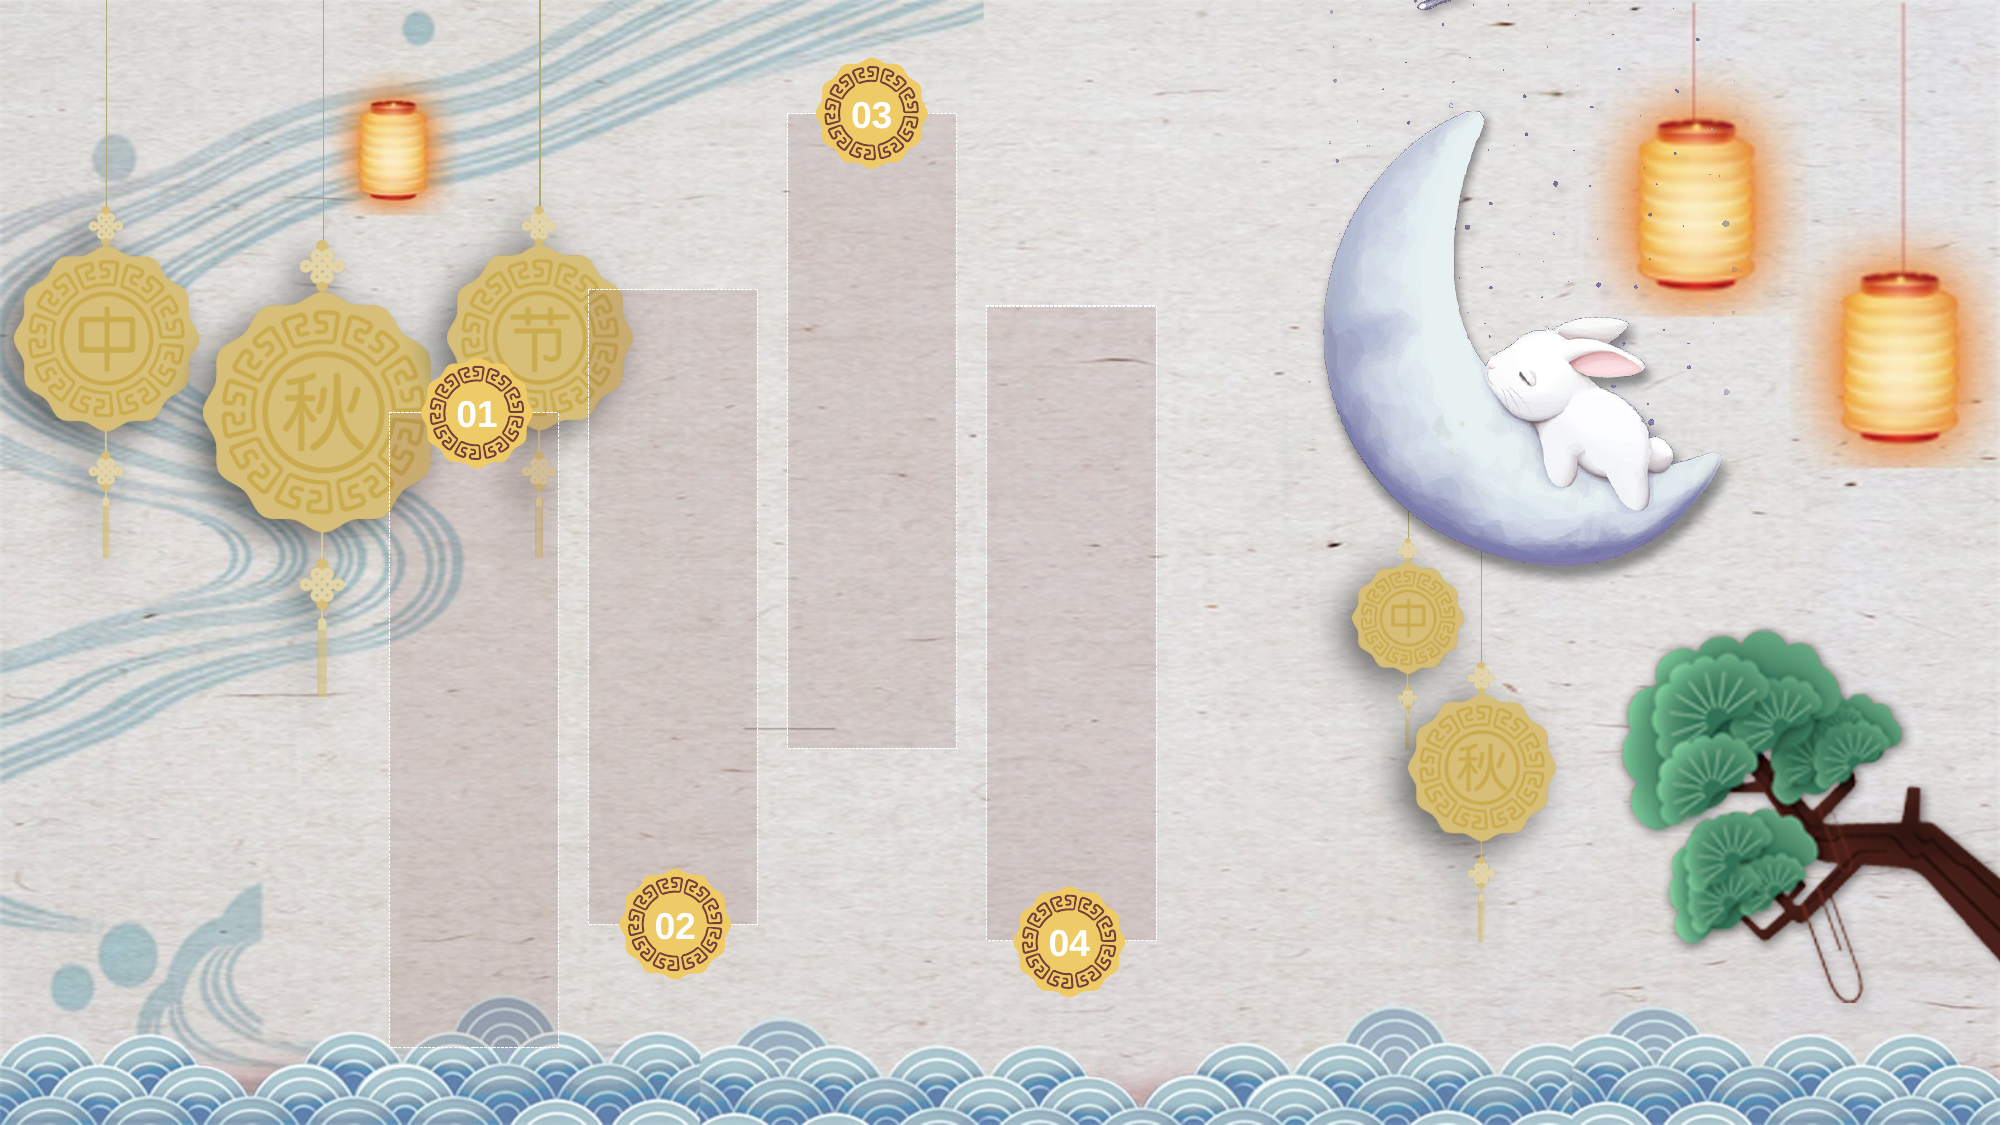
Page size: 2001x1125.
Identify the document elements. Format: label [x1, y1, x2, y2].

text_box [588, 289, 758, 925]
picture [0, 0, 2000, 1125]
text_box [447, 0, 633, 558]
text_box [203, 0, 444, 697]
text_box [1408, 663, 1556, 942]
text_box [389, 469, 559, 1048]
text_box [787, 113, 957, 749]
text_box [1013, 886, 1126, 998]
text_box [619, 868, 732, 980]
text_box [815, 57, 928, 169]
text_box [986, 306, 1157, 941]
text_box [14, 0, 199, 558]
text_box [1352, 663, 1408, 750]
text_box [421, 357, 533, 469]
